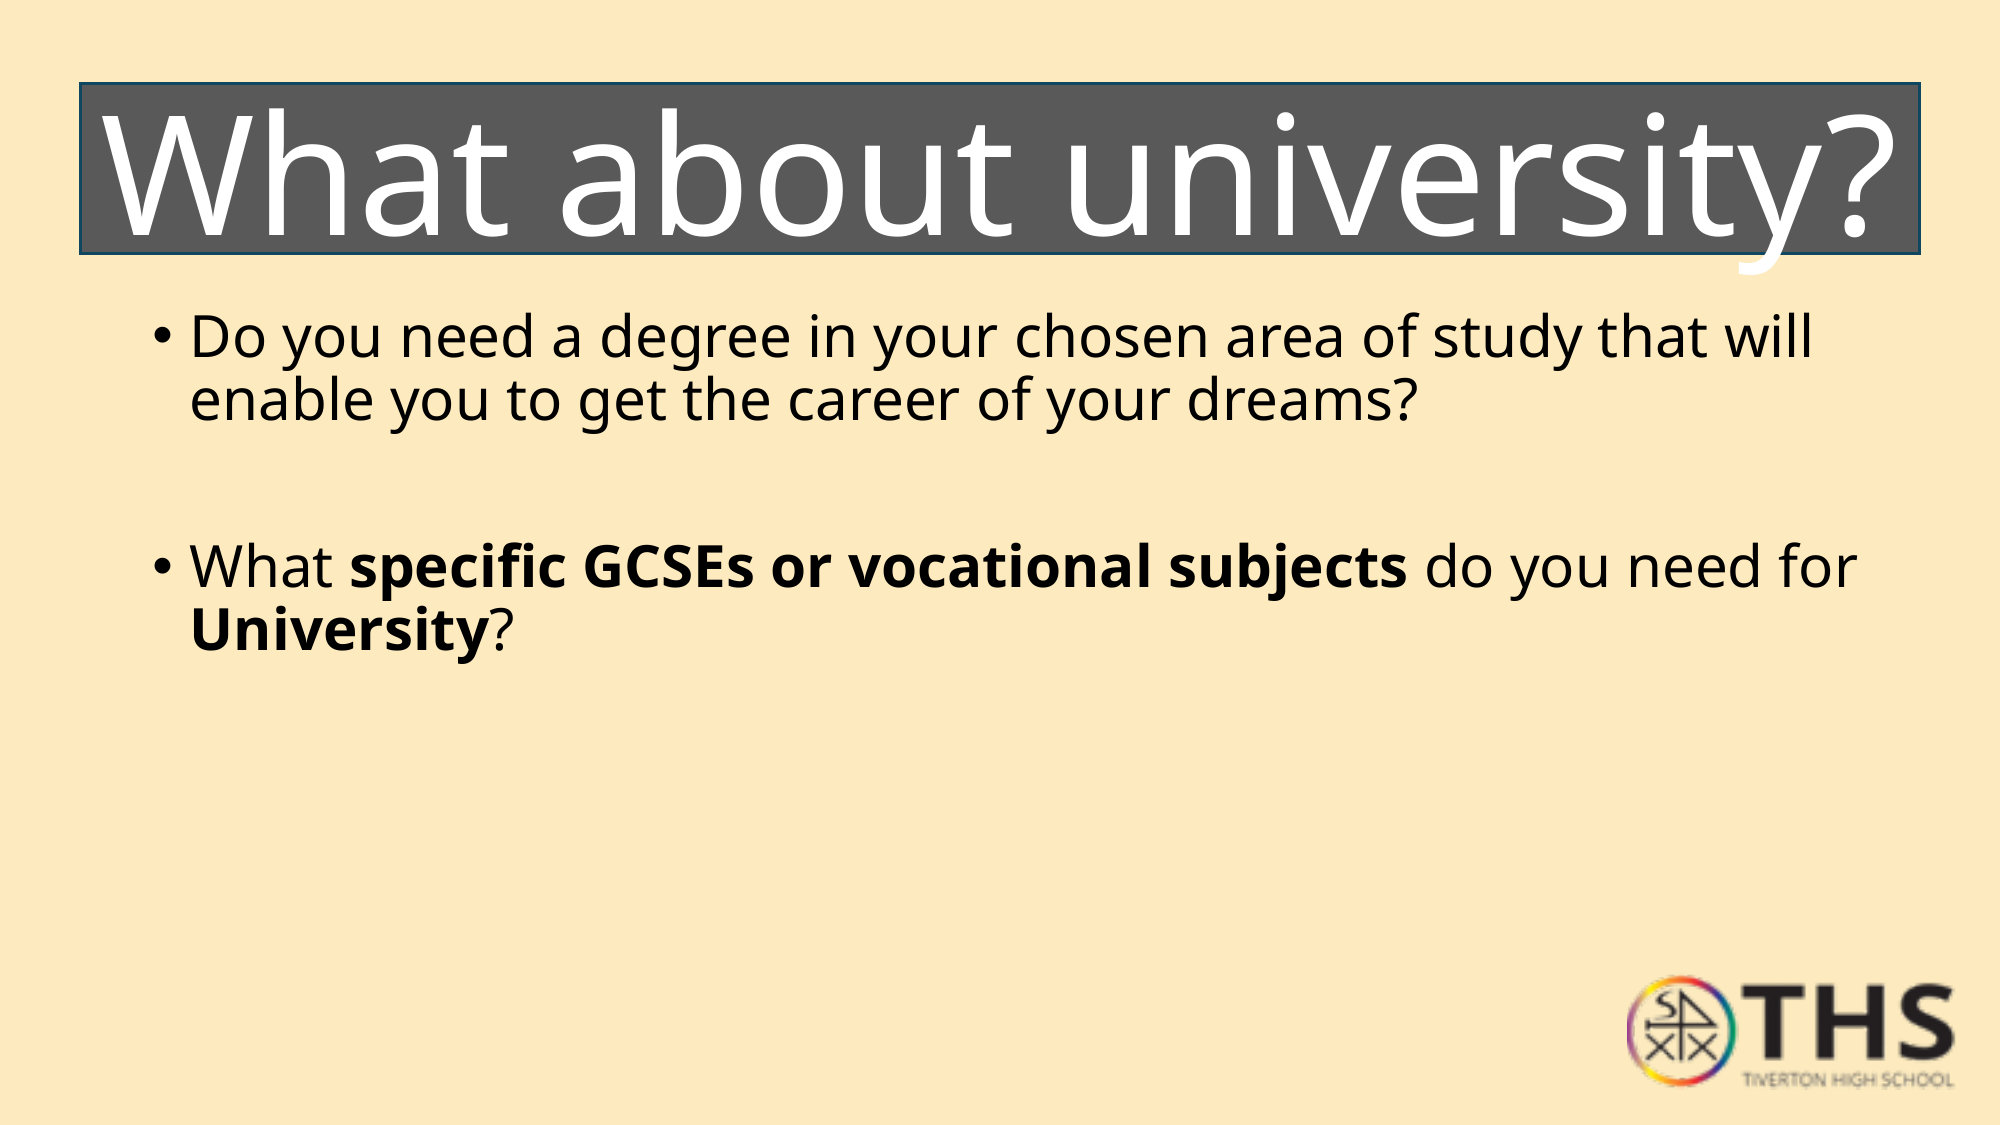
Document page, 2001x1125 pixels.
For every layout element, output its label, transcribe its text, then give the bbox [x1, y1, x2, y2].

picture [1626, 970, 1959, 1091]
text_box What about university? [79, 82, 1921, 255]
list Do you need a degree in your chosen area of study that will enable you to get the career of your dreams? What specific GCSEs or vocational subjects do you need for University? [137, 299, 1974, 1014]
